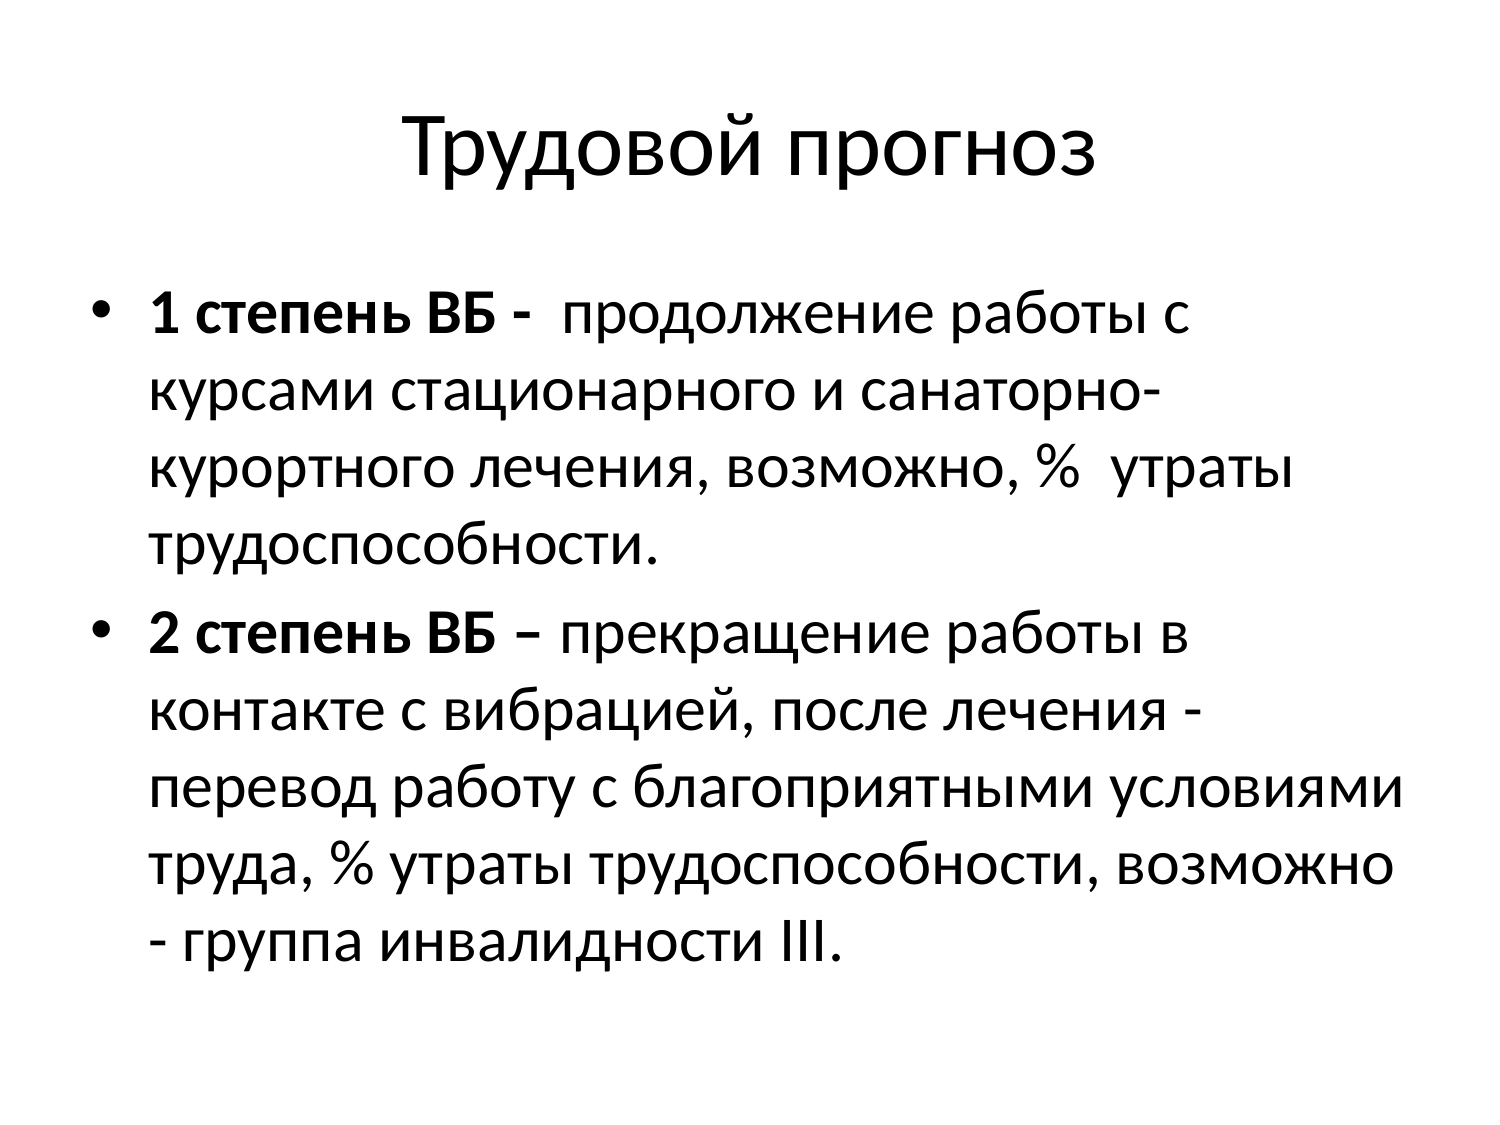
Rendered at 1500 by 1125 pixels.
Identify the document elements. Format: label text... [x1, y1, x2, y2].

list 1 степень ВБ - продолжение работы с курсами стационарного и санаторно-курортного лечения, возможно, % утраты трудоспособности. 2 степень ВБ – прекращение работы в контакте с вибрацией, после лечения - перевод работу с благоприятными условиями труда, % утраты трудоспособности, возможно - группа инвалидности III. [75, 262, 1425, 1005]
title Трудовой прогноз [75, 45, 1425, 233]
